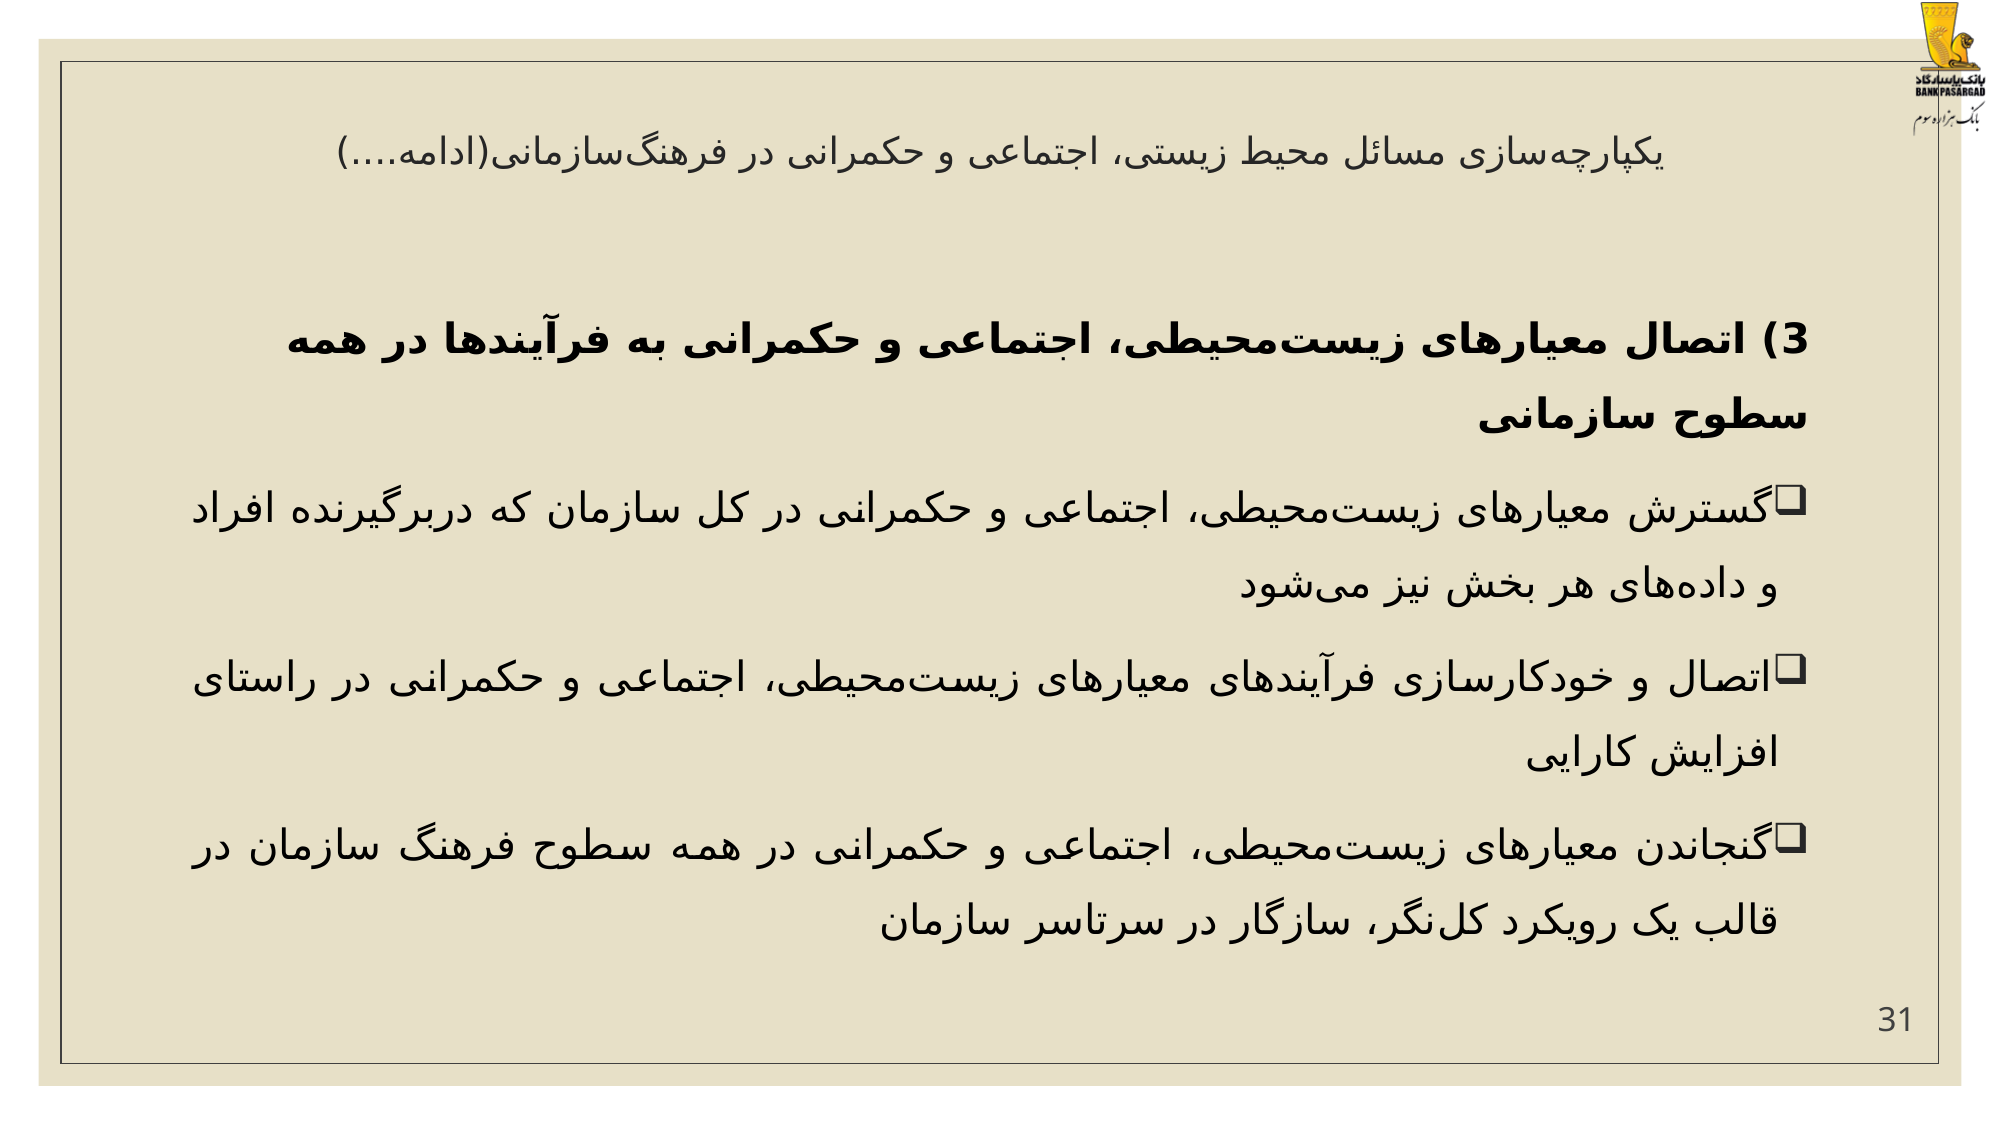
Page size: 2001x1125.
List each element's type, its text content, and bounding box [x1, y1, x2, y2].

title یکپارچه‌سازی مسائل محیط زیستی، اجتماعی و حکمرانی در فرهنگ‌سازمانی(ادامه....) [174, 105, 1825, 200]
list 3) اتصال معیارهای زیست‌محیطی، اجتماعی و حکمرانی به فرآیندها در همه سطوح سازمانی گسترش معیارهای زیست‌محیطی، اجتماعی و حکمرانی در کل سازمان که دربرگیرنده افراد و داده‌های هر بخش نیز می‌شود اتصال و خودکارسازی فرآیندهای معیارهای زیست‌محیطی، اجتماعی و حکمرانی در راستای افزایش کارایی گنجاندن معیارهای زیست‌محیطی، اجتماعی و حکمرانی در همه سطوح فرهنگ سازمان در قالب یک رویکرد کل‌نگر، سازگار در سرتاسر سازمان [174, 210, 1825, 1020]
slide_number 31 [1690, 1009, 1931, 1052]
picture [1903, 0, 2000, 141]
